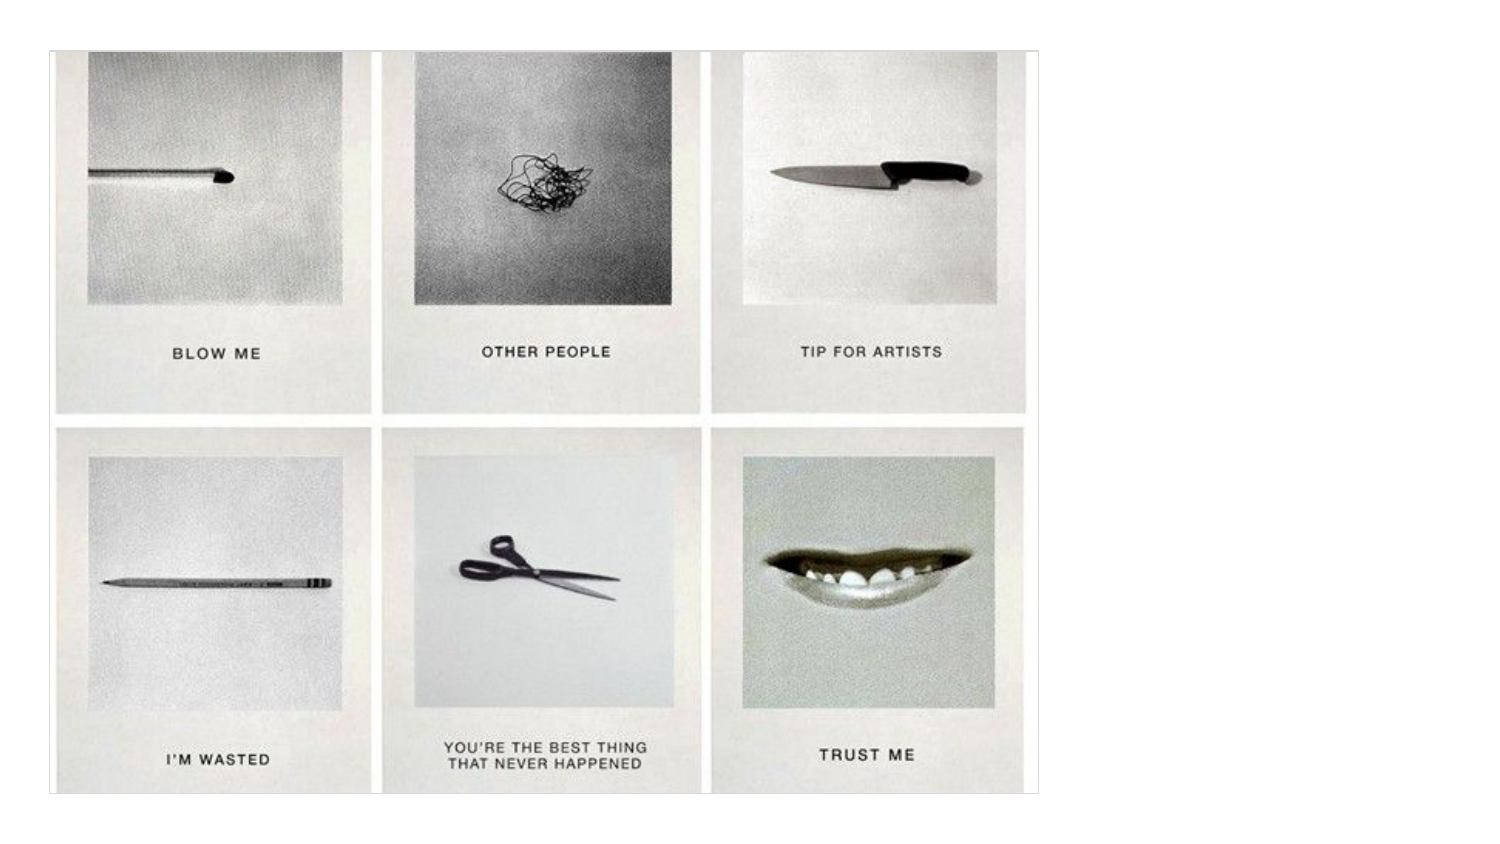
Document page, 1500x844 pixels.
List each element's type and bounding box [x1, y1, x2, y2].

picture [50, 51, 1039, 793]
